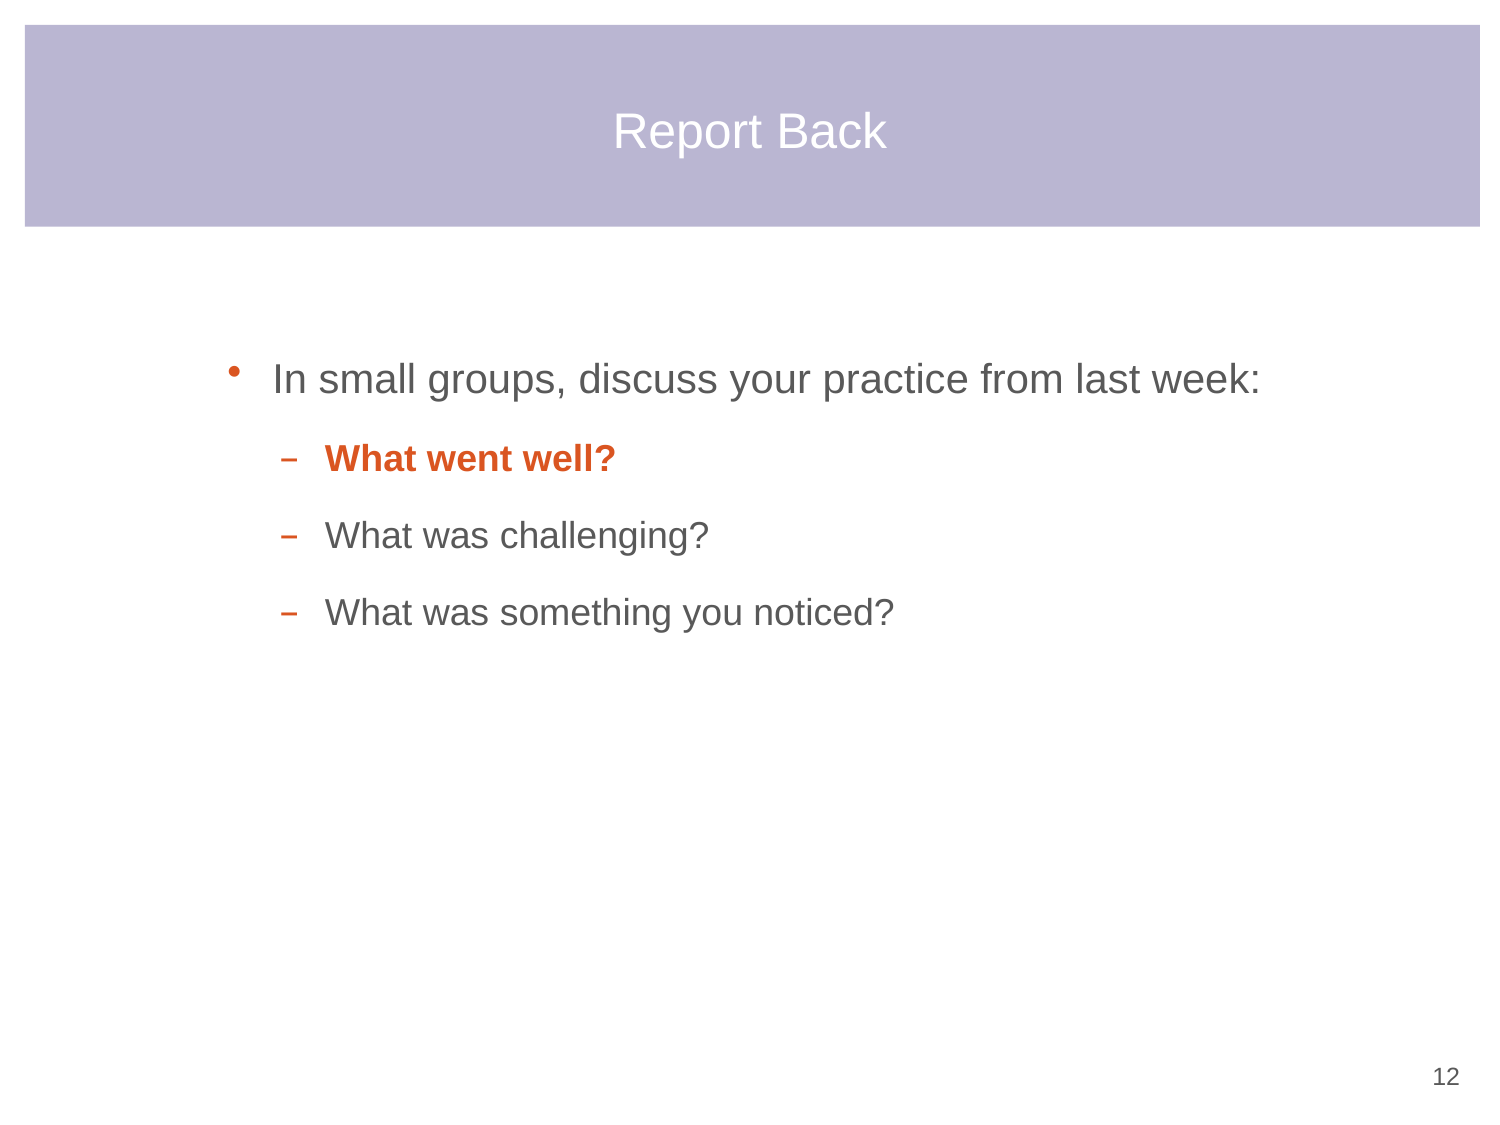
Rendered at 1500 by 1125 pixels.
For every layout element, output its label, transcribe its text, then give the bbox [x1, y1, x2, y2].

slide_number 11 [1125, 1052, 1475, 1100]
title Report Back [75, 45, 1425, 213]
list In small groups, discuss your practice from last week: What went well? What was challenging? What was something you noticed? [212, 341, 1288, 980]
